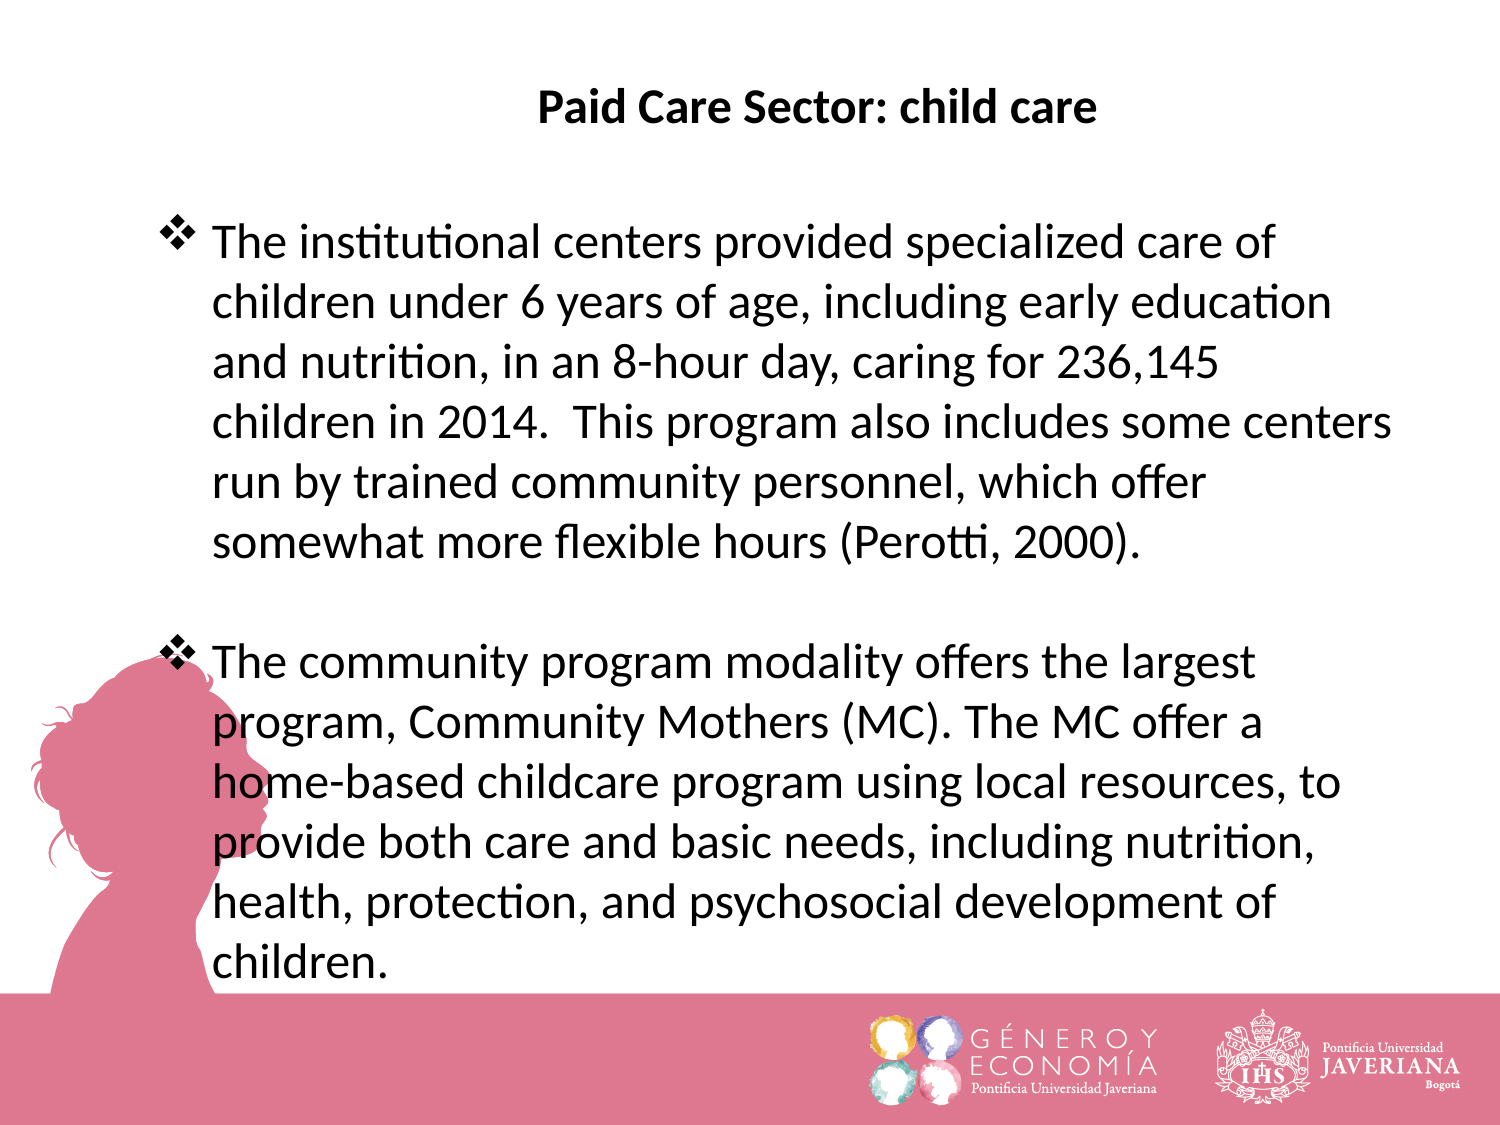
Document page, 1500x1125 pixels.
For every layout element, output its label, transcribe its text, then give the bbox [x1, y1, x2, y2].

text_box The institutional centers provided specialized care of children under 6 years of age, including early education and nutrition, in an 8-hour day, caring for 236,145 children in 2014. This program also includes some centers run by trained community personnel, which offer somewhat more flexible hours (Perotti, 2000). The community program modality offers the largest program, Community Mothers (MC). The MC offer a home-based childcare program using local resources, to provide both care and basic needs, including nutrition, health, protection, and psychosocial development of children. [140, 201, 1409, 997]
text_box Paid Care Sector: child care [522, 65, 1114, 141]
picture [0, 0, 1500, 1125]
